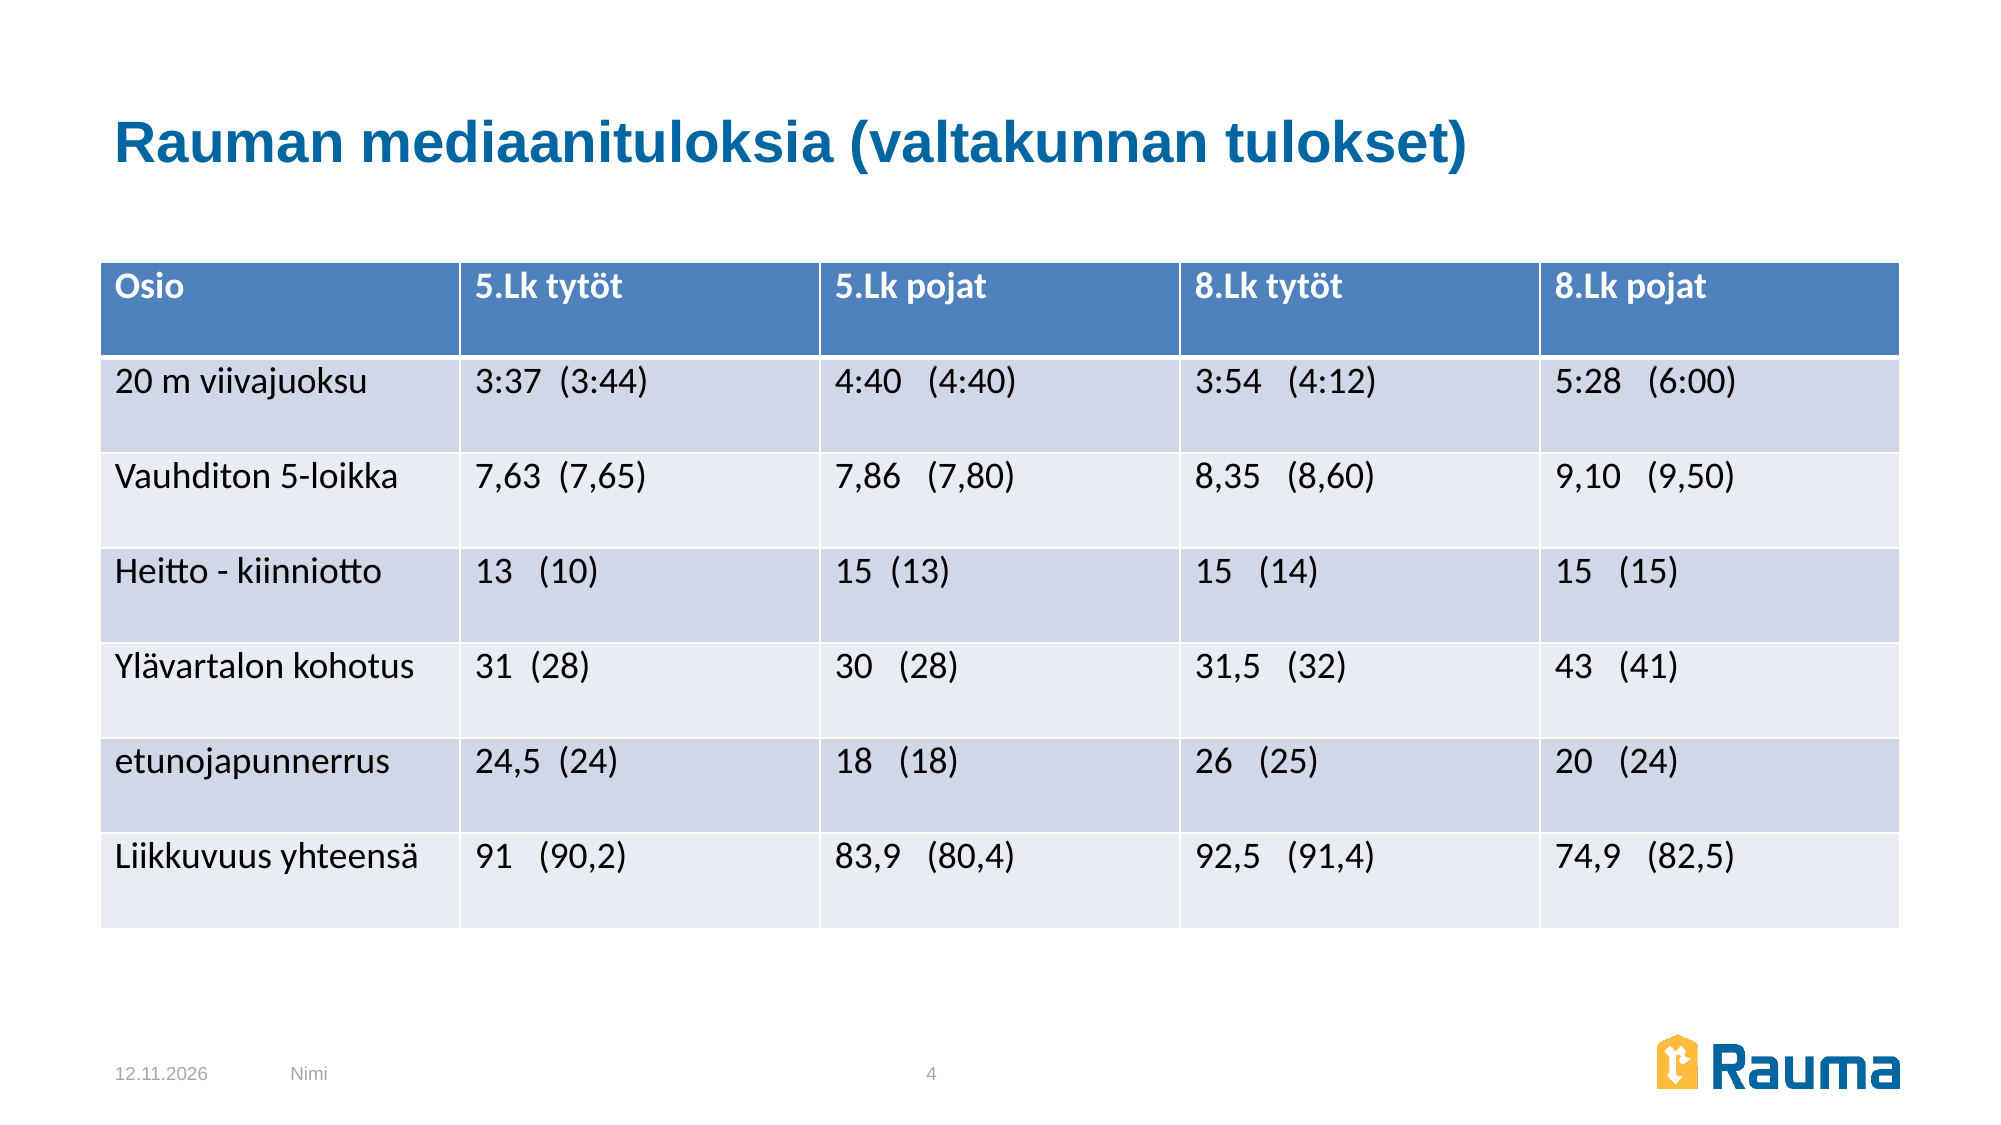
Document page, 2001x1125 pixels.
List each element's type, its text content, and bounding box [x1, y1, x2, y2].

table_cell 92,5 (91,4) [1181, 834, 1539, 928]
table_cell 31,5 (32) [1181, 644, 1539, 737]
picture [1657, 1034, 1900, 1089]
table_cell Vauhditon 5-loikka [101, 454, 459, 547]
table_cell 20 m viivajuoksu [101, 360, 459, 452]
table_cell 7,63 (7,65) [461, 454, 819, 547]
table_cell 91 (90,2) [461, 834, 819, 928]
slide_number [99, 1042, 275, 1103]
table_cell Heitto - kiinniotto [101, 549, 459, 642]
table_cell 8,35 (8,60) [1181, 454, 1539, 547]
table_cell 83,9 (80,4) [821, 834, 1179, 928]
table_cell 3:54 (4:12) [1181, 360, 1539, 452]
table_cell Liikkuvuus yhteensä [101, 834, 459, 928]
table_header 8.Lk tytöt [1181, 263, 1539, 355]
table_header 8.Lk pojat [1541, 263, 1899, 355]
table_cell 7,86 (7,80) [821, 454, 1179, 547]
table_cell 26 (25) [1181, 739, 1539, 832]
table_header 5.Lk pojat [821, 263, 1179, 355]
footer Nimi [275, 1042, 909, 1103]
table_cell 5:28 (6:00) [1541, 360, 1899, 452]
table_cell 9,10 (9,50) [1541, 454, 1899, 547]
table_header Osio [101, 263, 459, 355]
table_cell 15 (14) [1181, 549, 1539, 642]
table_cell 3:37 (3:44) [461, 360, 819, 452]
table_cell 4:40 (4:40) [821, 360, 1179, 452]
table_cell 31 (28) [461, 644, 819, 737]
table_header 5.Lk tytöt [461, 263, 819, 355]
table_cell 30 (28) [821, 644, 1179, 737]
table_cell 43 (41) [1541, 644, 1899, 737]
table_cell Ylävartalon kohotus [101, 644, 459, 737]
table_cell 13 (10) [461, 549, 819, 642]
title Rauman mediaanituloksia (valtakunnan tulokset) [99, 45, 1900, 233]
table_cell 18 (18) [821, 739, 1179, 832]
table_cell 20 (24) [1541, 739, 1899, 832]
table_cell 24,5 (24) [461, 739, 819, 832]
slide_number 4 [911, 1042, 1379, 1103]
table_cell 74,9 (82,5) [1541, 834, 1899, 928]
table_cell 15 (15) [1541, 549, 1899, 642]
table_cell etunojapunnerrus [101, 739, 459, 832]
table_cell 15 (13) [821, 549, 1179, 642]
